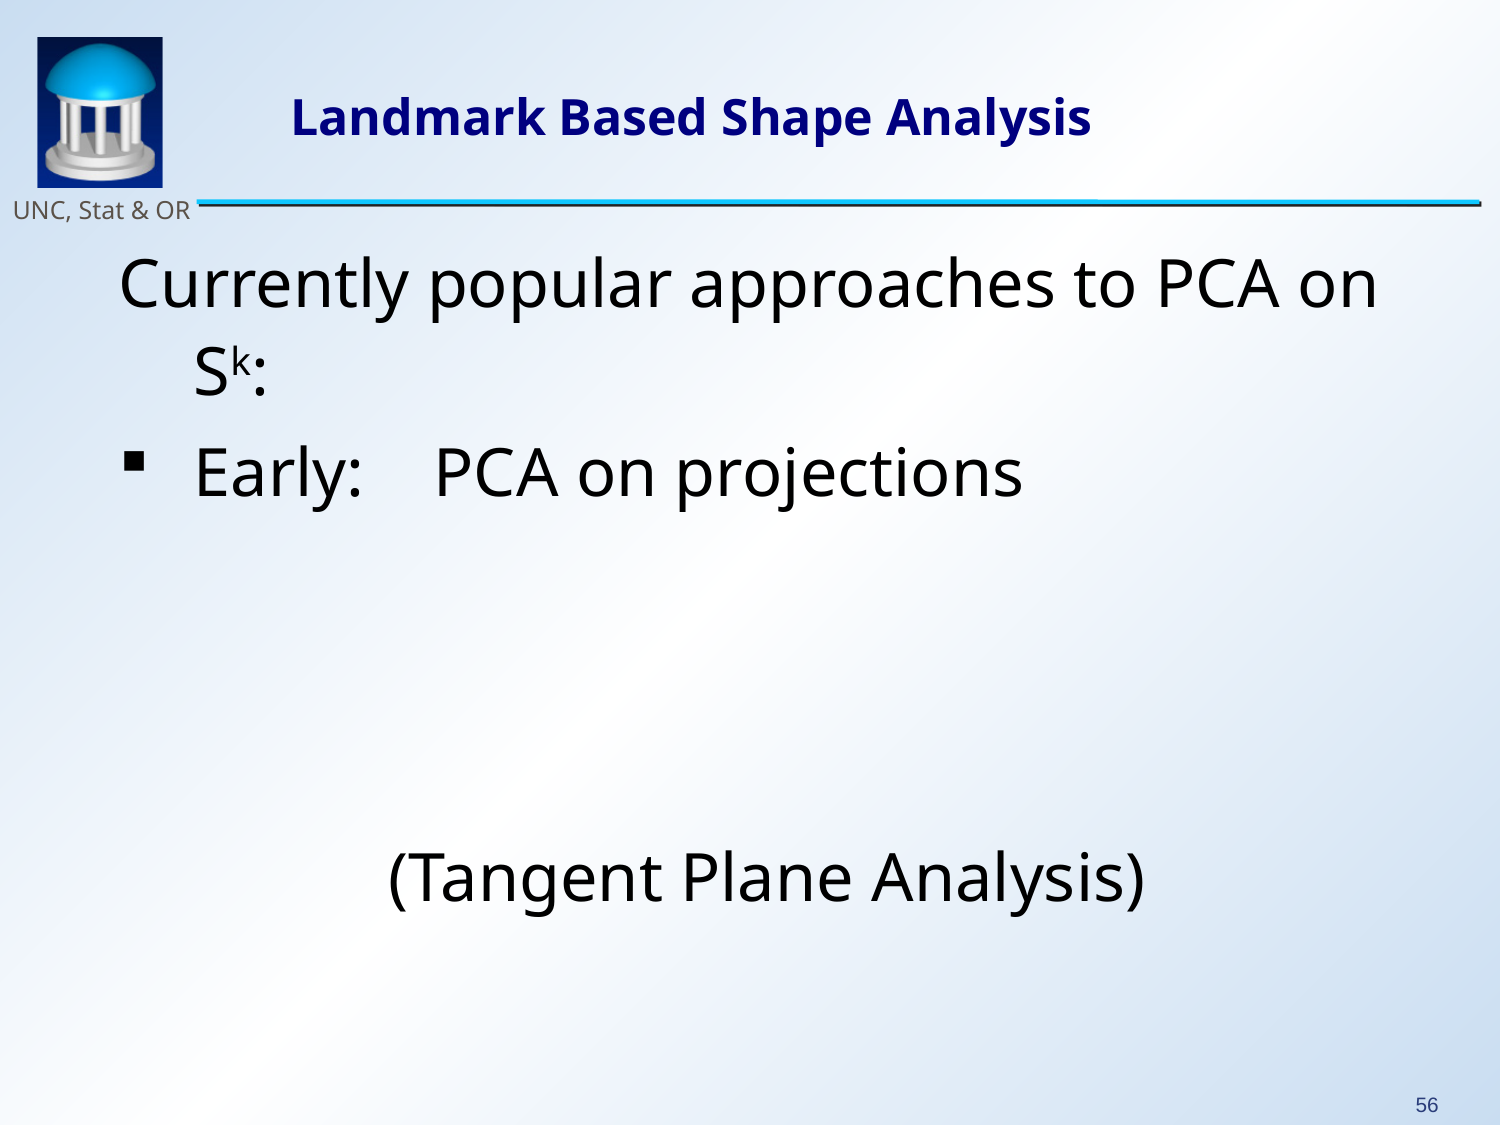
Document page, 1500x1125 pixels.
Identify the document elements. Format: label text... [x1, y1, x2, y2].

title Landmark Based Shape Analysis [274, 74, 1448, 156]
list Currently popular approaches to PCA on Sk: Early: PCA on projections (Tangent Plane Analysis) [103, 224, 1432, 1076]
